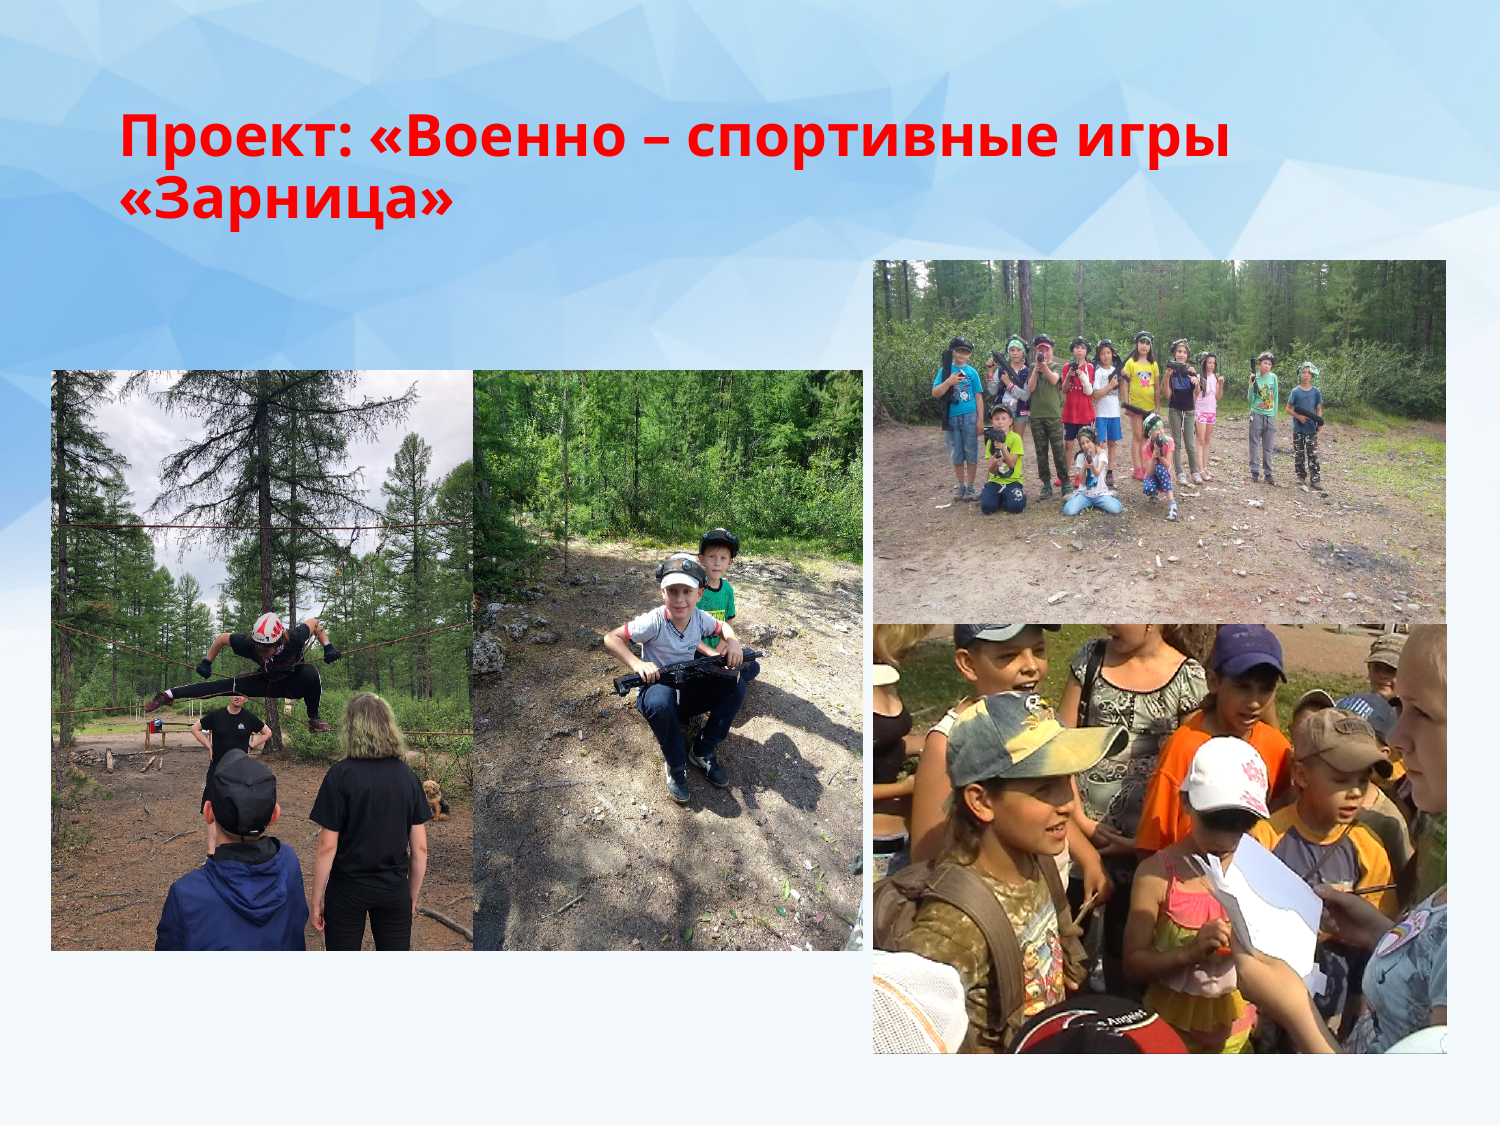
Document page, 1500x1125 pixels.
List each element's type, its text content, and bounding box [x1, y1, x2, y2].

title Проект: «Военно – спортивные игры «Зарница» [103, 59, 1397, 278]
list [51, 370, 473, 951]
picture [0, 0, 1500, 1125]
